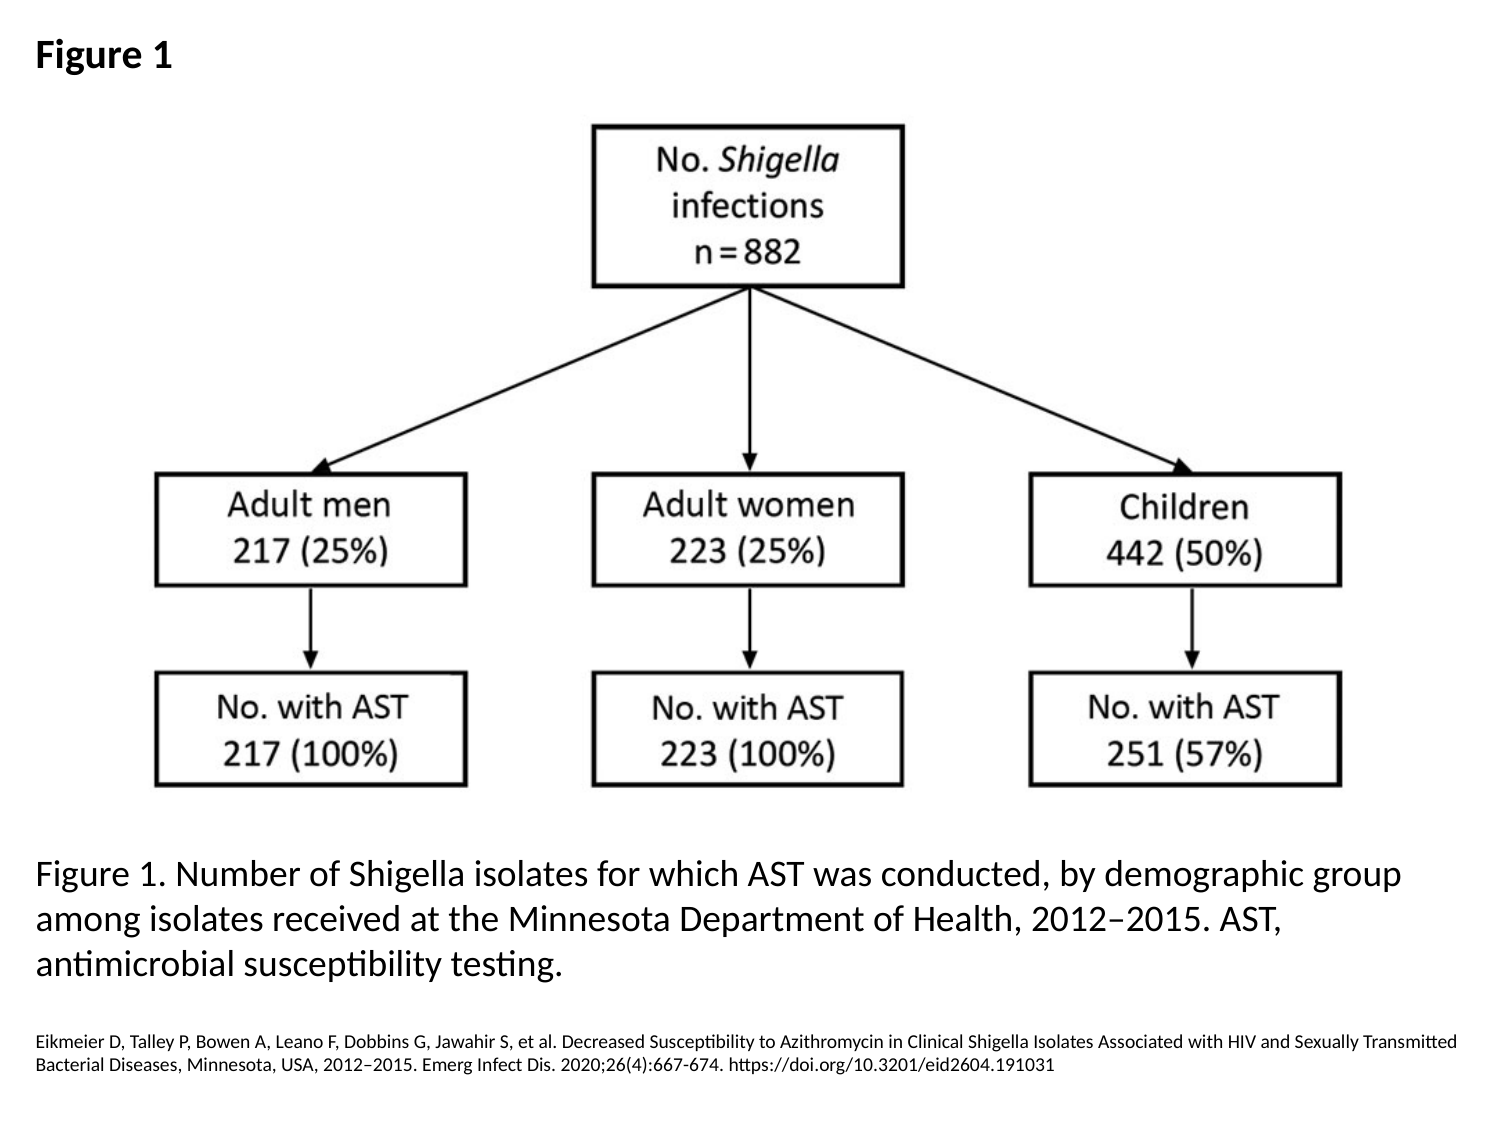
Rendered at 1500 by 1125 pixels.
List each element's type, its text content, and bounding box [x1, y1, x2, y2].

picture [126, 103, 1374, 813]
text_box Figure 1. Number of Shigella isolates for which AST was conducted, by demographic group among isolates received at the Minnesota Department of Health, 2012–2015. AST, antimicrobial susceptibility testing. [19, 810, 1481, 1019]
text_box Figure 1 [19, 19, 1481, 85]
text_box Eikmeier D, Talley P, Bowen A, Leano F, Dobbins G, Jawahir S, et al. Decreased Susceptibility to Azithromycin in Clinical Shigella Isolates Associated with HIV and Sexually Transmitted Bacterial Diseases, Minnesota, USA, 2012–2015. Emerg Infect Dis. 2020;26(4):667-674. https://doi.org/10.3201/eid2604.191031 [19, 1019, 1481, 1085]
